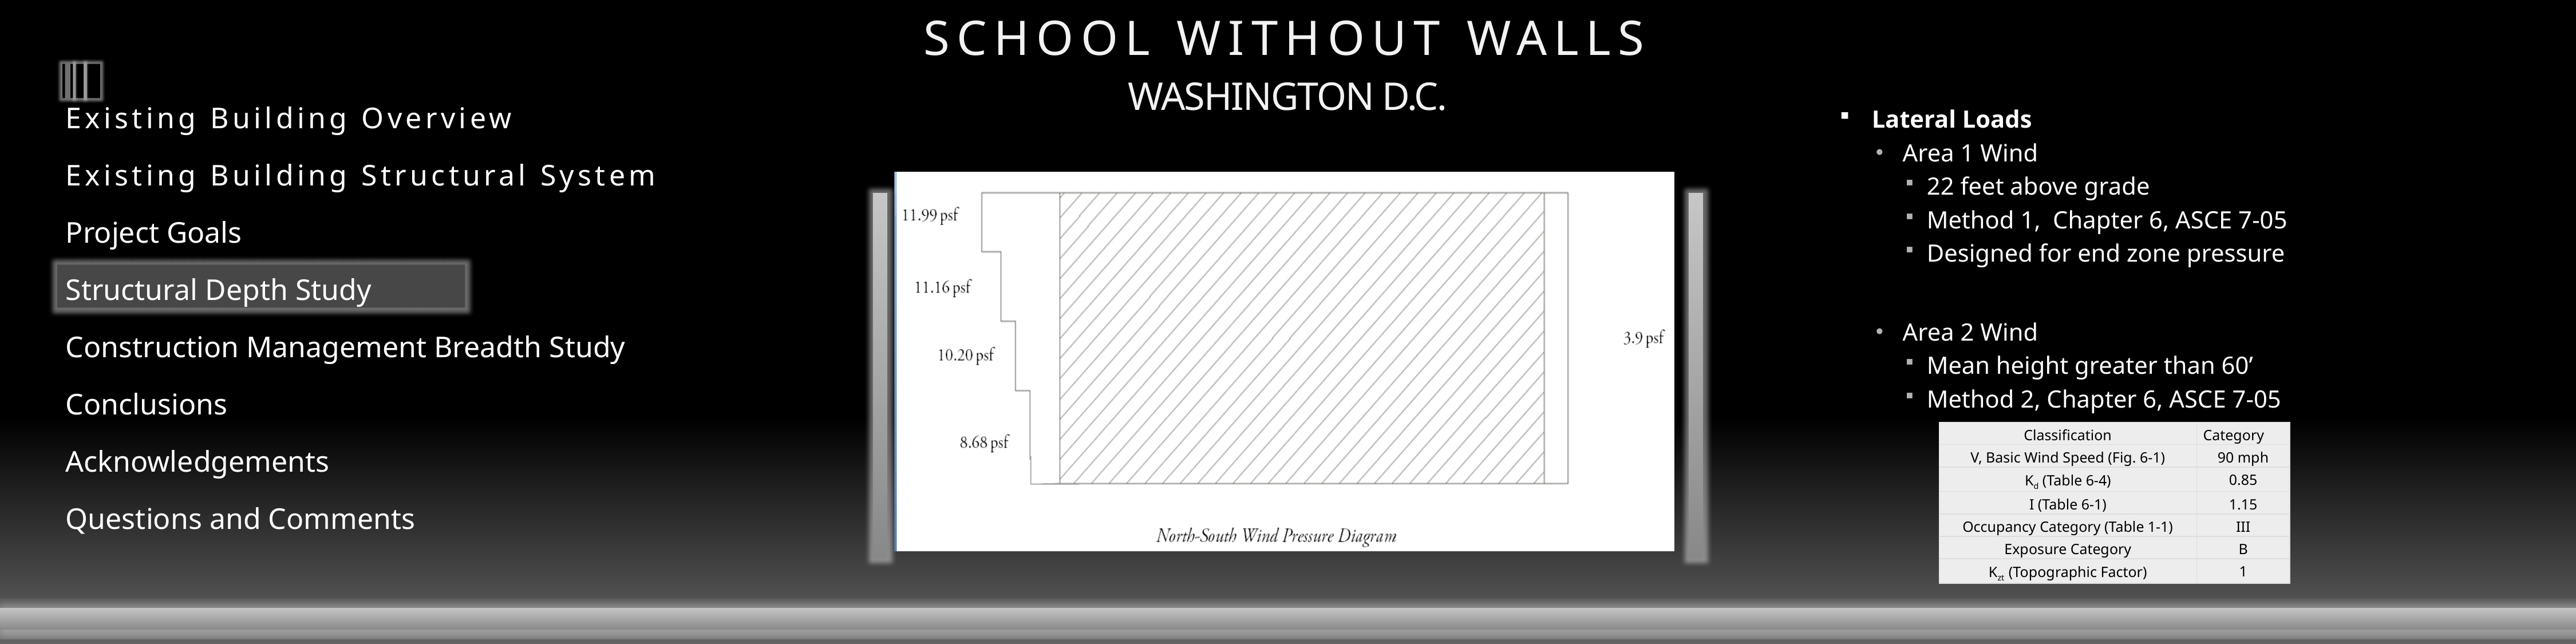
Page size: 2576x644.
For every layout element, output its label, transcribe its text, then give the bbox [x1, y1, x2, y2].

table_cell B [2197, 537, 2289, 558]
table_header Classification [1939, 422, 2196, 444]
table_cell 1.15 [2197, 492, 2289, 513]
table_cell Exposure Category [1939, 537, 2196, 558]
list Existing Building Overview Existing Building Structural System Project Goals Structural Depth Study Construction Management Breadth Study Conclusions Acknowledgements Questions and Comments [57, 78, 830, 558]
table_cell 90 mph [2197, 445, 2289, 467]
table_cell 0.85 [2197, 468, 2289, 491]
table_cell 1 [2197, 559, 2289, 583]
picture [894, 171, 1675, 551]
table_header Category [2197, 422, 2289, 444]
table_cell V, Basic Wind Speed (Fig. 6-1) [1939, 445, 2196, 467]
text_box [1688, 193, 1703, 558]
list Lateral Loads Area 1 Wind 22 feet above grade Method 1, Chapter 6, ASCE 7-05 Designed for end zone pressure Area 2 Wind Mean height greater than 60’ Method 2, Chapter 6, ASCE 7-05 [1824, 100, 2576, 644]
text_box [872, 193, 887, 558]
table_cell Kd (Table 6-4) [1939, 468, 2196, 491]
table_cell III [2197, 515, 2289, 536]
table_cell I (Table 6-1) [1939, 492, 2196, 513]
table_cell Occupancy Category (Table 1-1) [1939, 515, 2196, 536]
table_cell Kzt (Topographic Factor) [1939, 559, 2196, 583]
